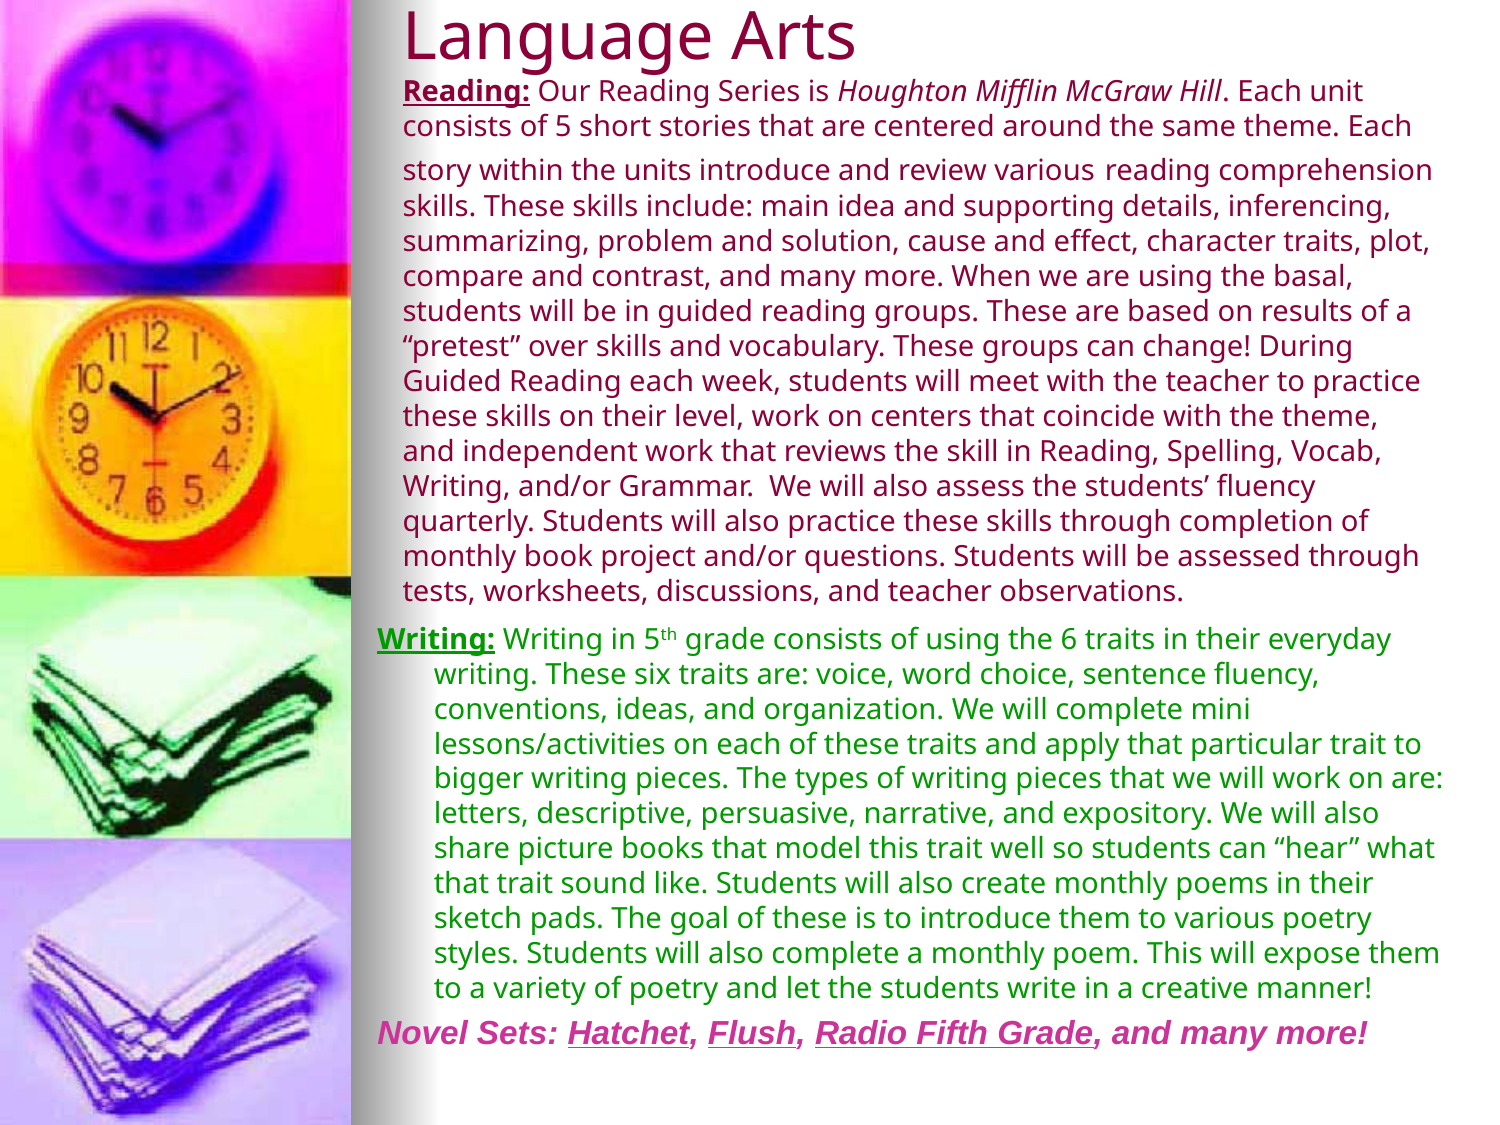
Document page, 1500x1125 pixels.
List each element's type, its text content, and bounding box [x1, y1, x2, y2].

title Language Arts Reading: Our Reading Series is Houghton Mifflin McGraw Hill. Each unit consists of 5 short stories that are centered around the same theme. Each story within the units introduce and review various reading comprehension skills. These skills include: main idea and supporting details, inferencing, summarizing, problem and solution, cause and effect, character traits, plot, compare and contrast, and many more. When we are using the basal, students will be in guided reading groups. These are based on results of a “pretest” over skills and vocabulary. These groups can change! During Guided Reading each week, students will meet with the teacher to practice these skills on their level, work on centers that coincide with the theme, and independent work that reviews the skill in Reading, Spelling, Vocab, Writing, and/or Grammar. We will also assess the students’ fluency quarterly. Students will also practice these skills through completion of monthly book project and/or questions. Students will be assessed through tests, worksheets, discussions, and teacher observations. [387, 0, 1451, 601]
picture [0, 0, 351, 1125]
list Writing: Writing in 5th grade consists of using the 6 traits in their everyday writing. These six traits are: voice, word choice, sentence fluency, conventions, ideas, and organization. We will complete mini lessons/activities on each of these traits and apply that particular trait to bigger writing pieces. The types of writing pieces that we will work on are: letters, descriptive, persuasive, narrative, and expository. We will also share picture books that model this trait well so students can “hear” what that trait sound like. Students will also create monthly poems in their sketch pads. The goal of these is to introduce them to various poetry styles. Students will also complete a monthly poem. This will expose them to a variety of poetry and let the students write in a creative manner! Novel Sets: Hatchet, Flush, Radio Fifth Grade, and many more! [362, 612, 1463, 1125]
